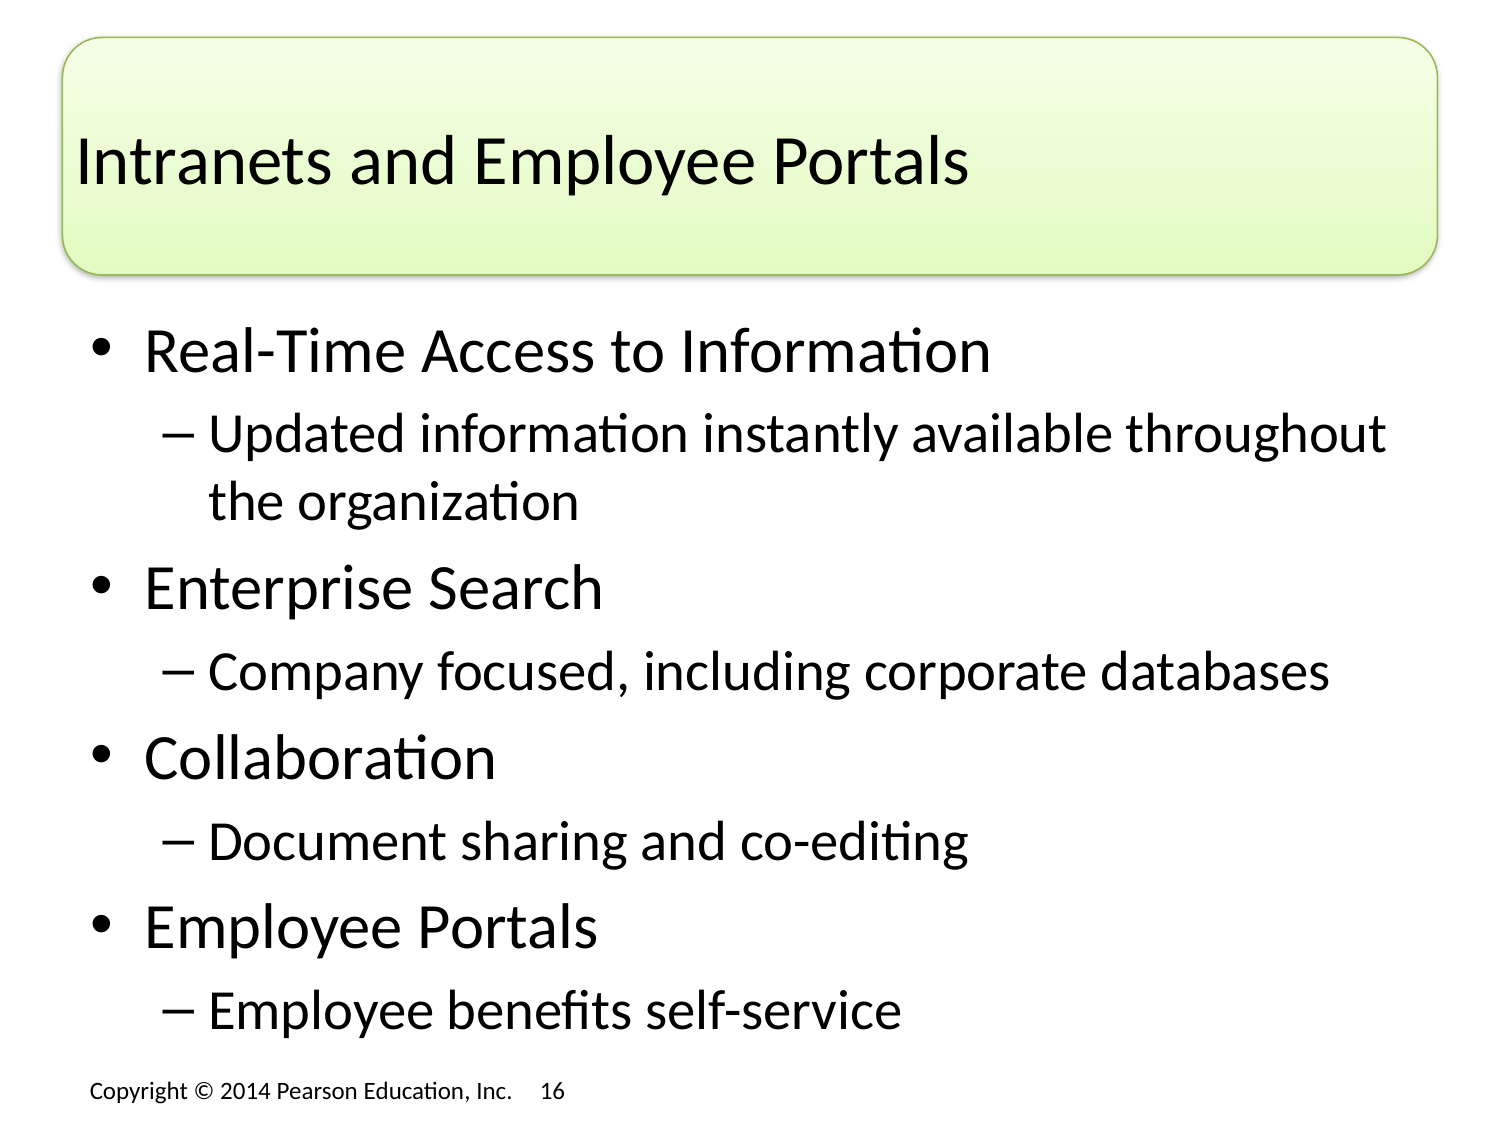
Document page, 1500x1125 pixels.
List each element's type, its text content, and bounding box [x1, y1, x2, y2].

list Real-Time Access to Information Updated information instantly available throughout the organization Enterprise Search Company focused, including corporate databases Collaboration Document sharing and co-editing Employee Portals Employee benefits self-service [75, 299, 1425, 1050]
title Intranets and Employee Portals [75, 50, 1425, 263]
